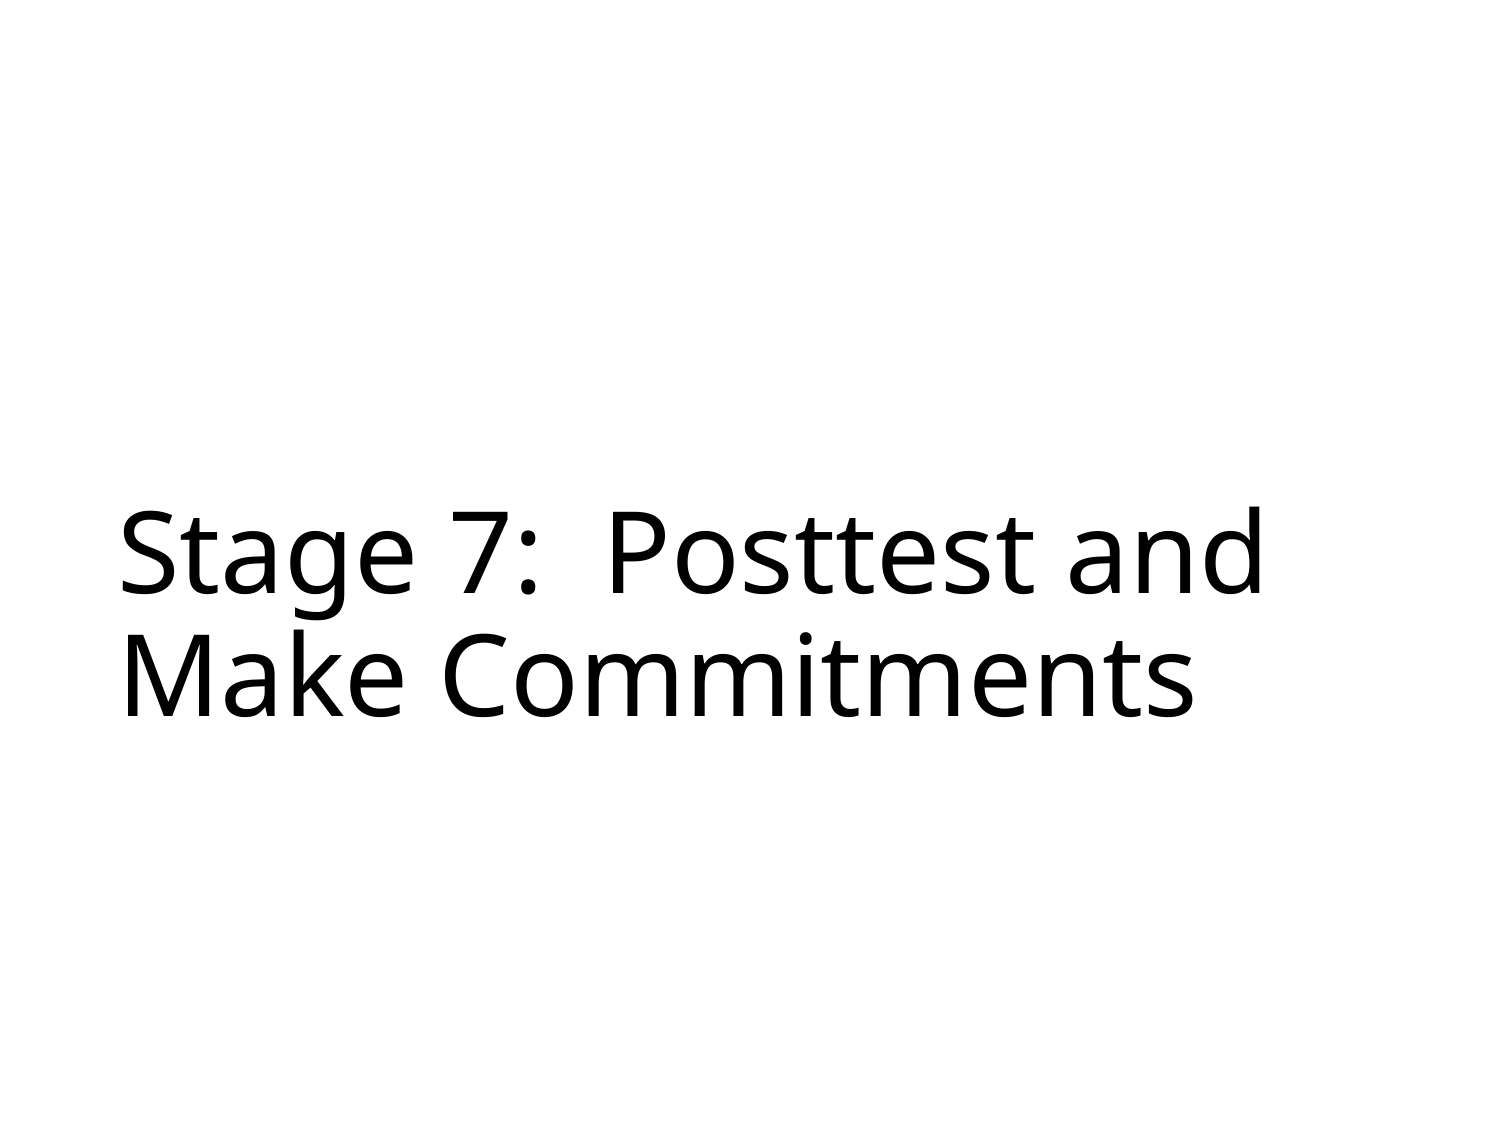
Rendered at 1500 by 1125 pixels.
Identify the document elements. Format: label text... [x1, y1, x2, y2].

title Stage 7: Posttest and Make Commitments [102, 280, 1397, 749]
